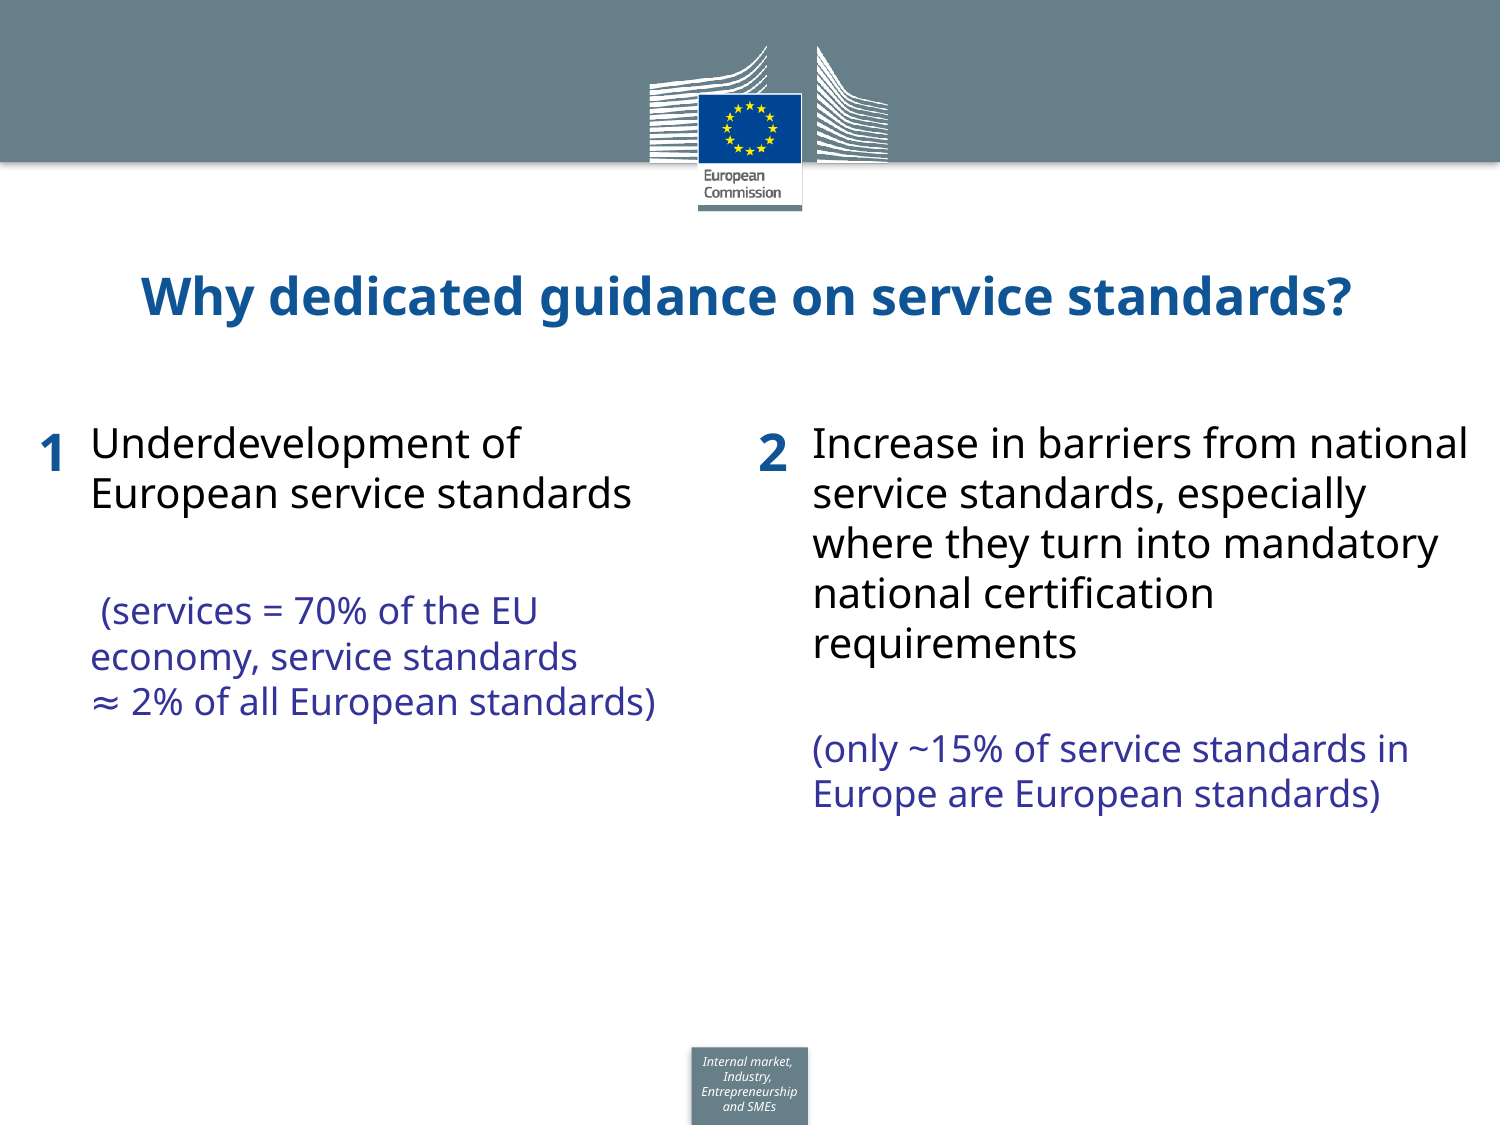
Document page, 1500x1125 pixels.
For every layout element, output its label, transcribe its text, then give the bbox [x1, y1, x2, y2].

picture [611, 45, 888, 219]
text_box Why dedicated guidance on service standards? [0, 219, 1495, 433]
text_box 1 [17, 410, 89, 492]
list Underdevelopment of European service standards (services = 70% of the EU economy, service standards ≈ 2% of all European standards) [74, 433, 703, 776]
text_box Increase in barriers from national service standards, especially where they turn into mandatory national certification requirements (only ~15% of service standards in Europe are European standards) [797, 408, 1495, 879]
text_box 2 [738, 410, 809, 492]
